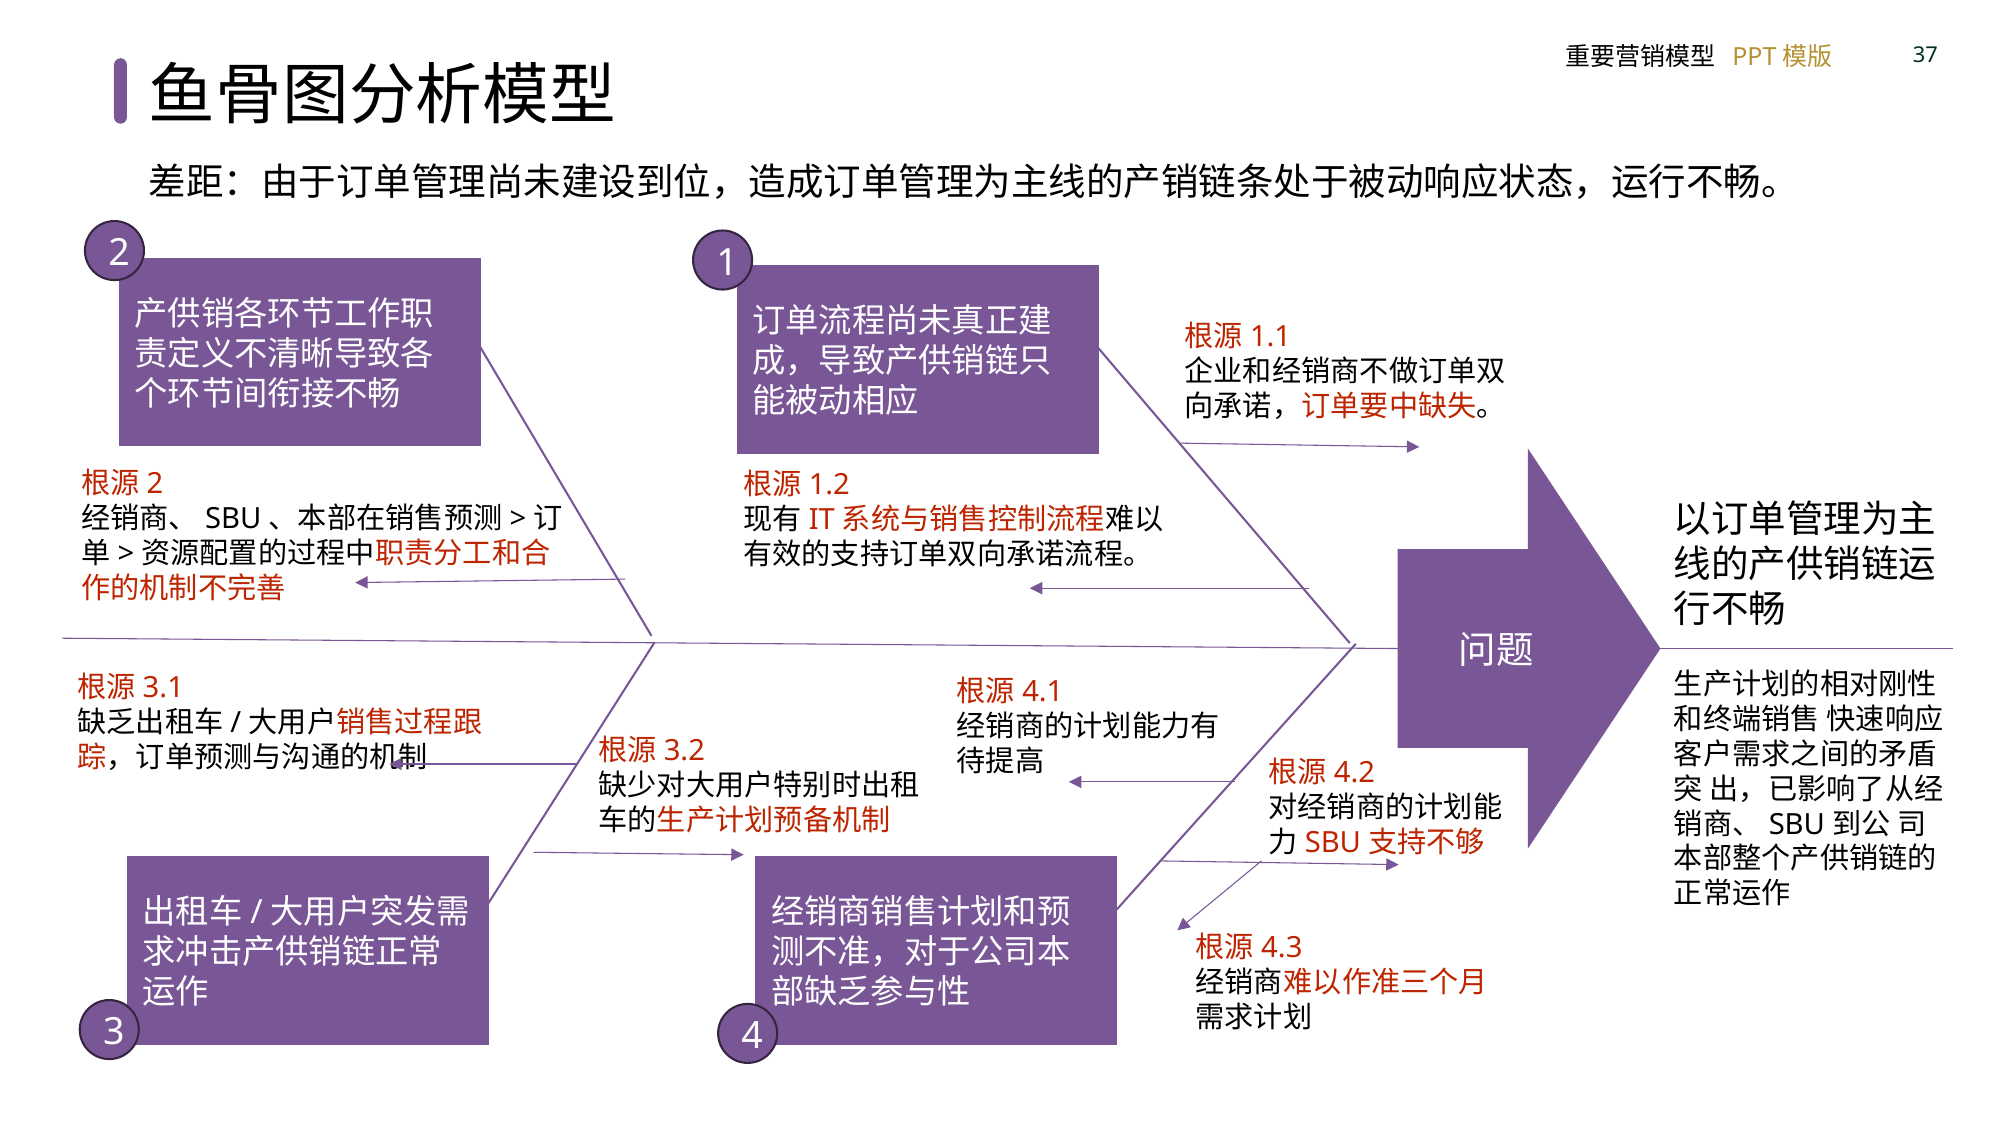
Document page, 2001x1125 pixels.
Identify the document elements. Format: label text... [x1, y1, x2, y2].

slide_number [1502, 26, 1953, 86]
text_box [62, 221, 1966, 1063]
text_box 鱼骨图分析模型 [134, 44, 1375, 139]
text_box 差距：由于订单管理尚未建设到位，造成订单管理为主线的产销链条处于被动响应状态，运行不畅。 [134, 150, 1826, 210]
